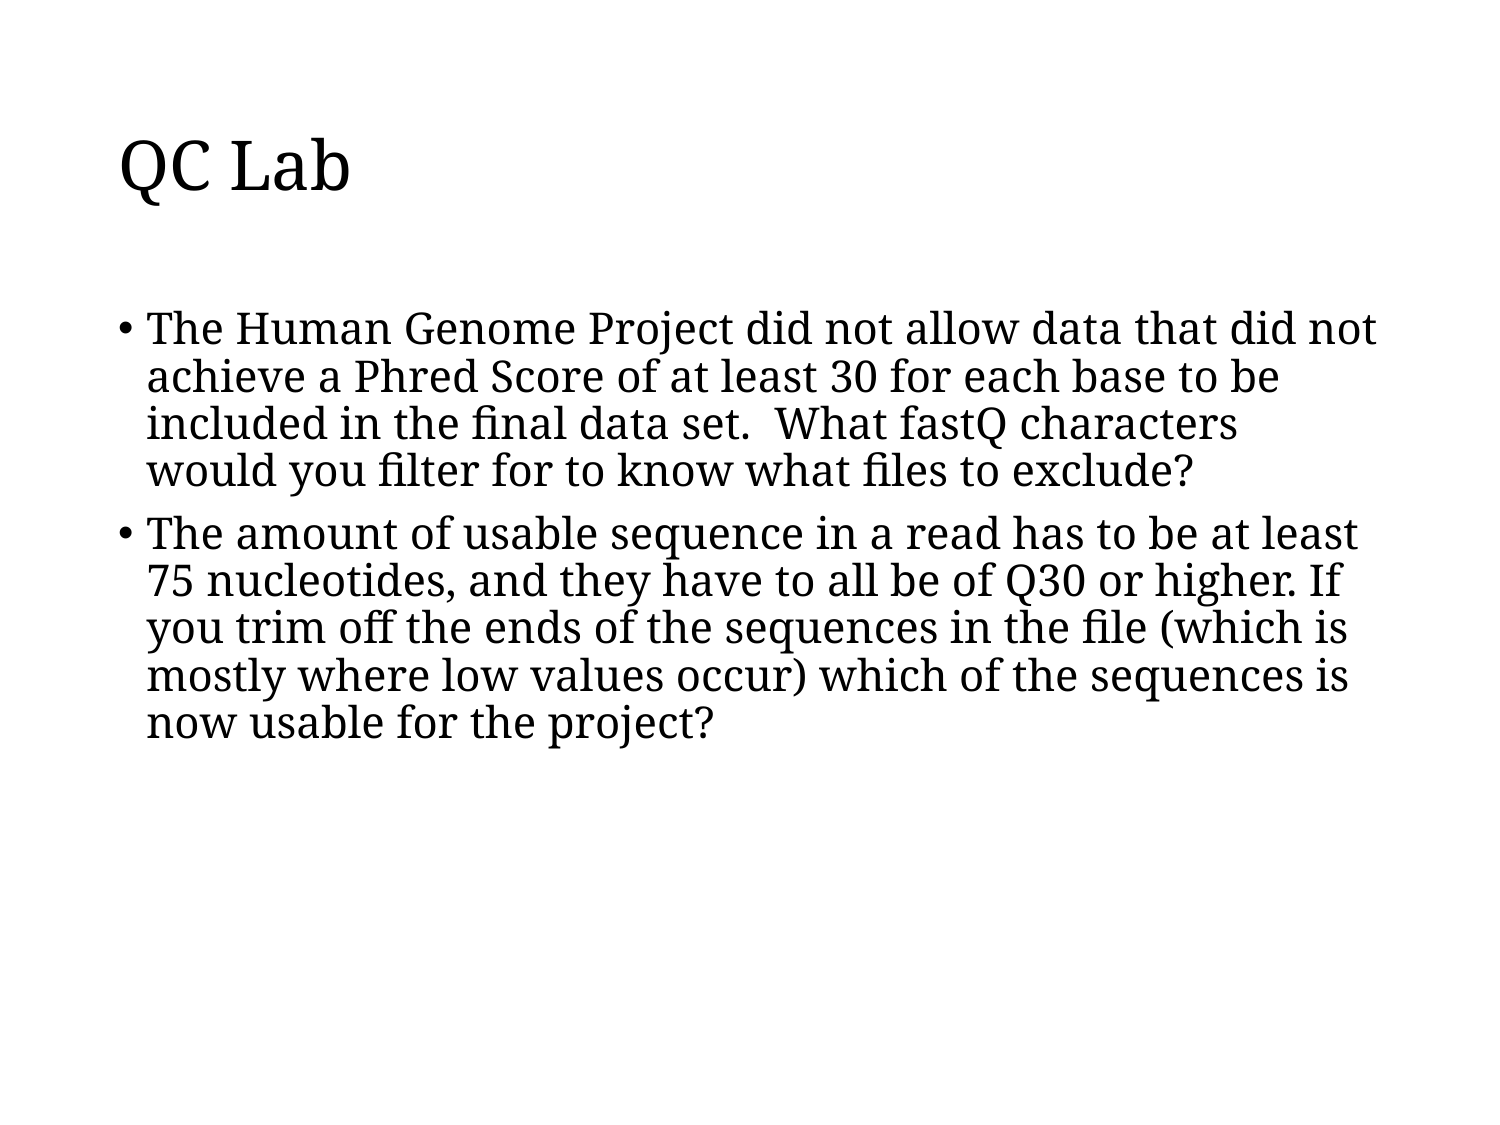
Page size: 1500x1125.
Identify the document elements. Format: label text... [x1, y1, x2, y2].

list The Human Genome Project did not allow data that did not achieve a Phred Score of at least 30 for each base to be included in the final data set. What fastQ characters would you filter for to know what files to exclude? The amount of usable sequence in a read has to be at least 75 nucleotides, and they have to all be of Q30 or higher. If you trim off the ends of the sequences in the file (which is mostly where low values occur) which of the sequences is now usable for the project? [103, 299, 1397, 1014]
title QC Lab [103, 59, 1397, 278]
